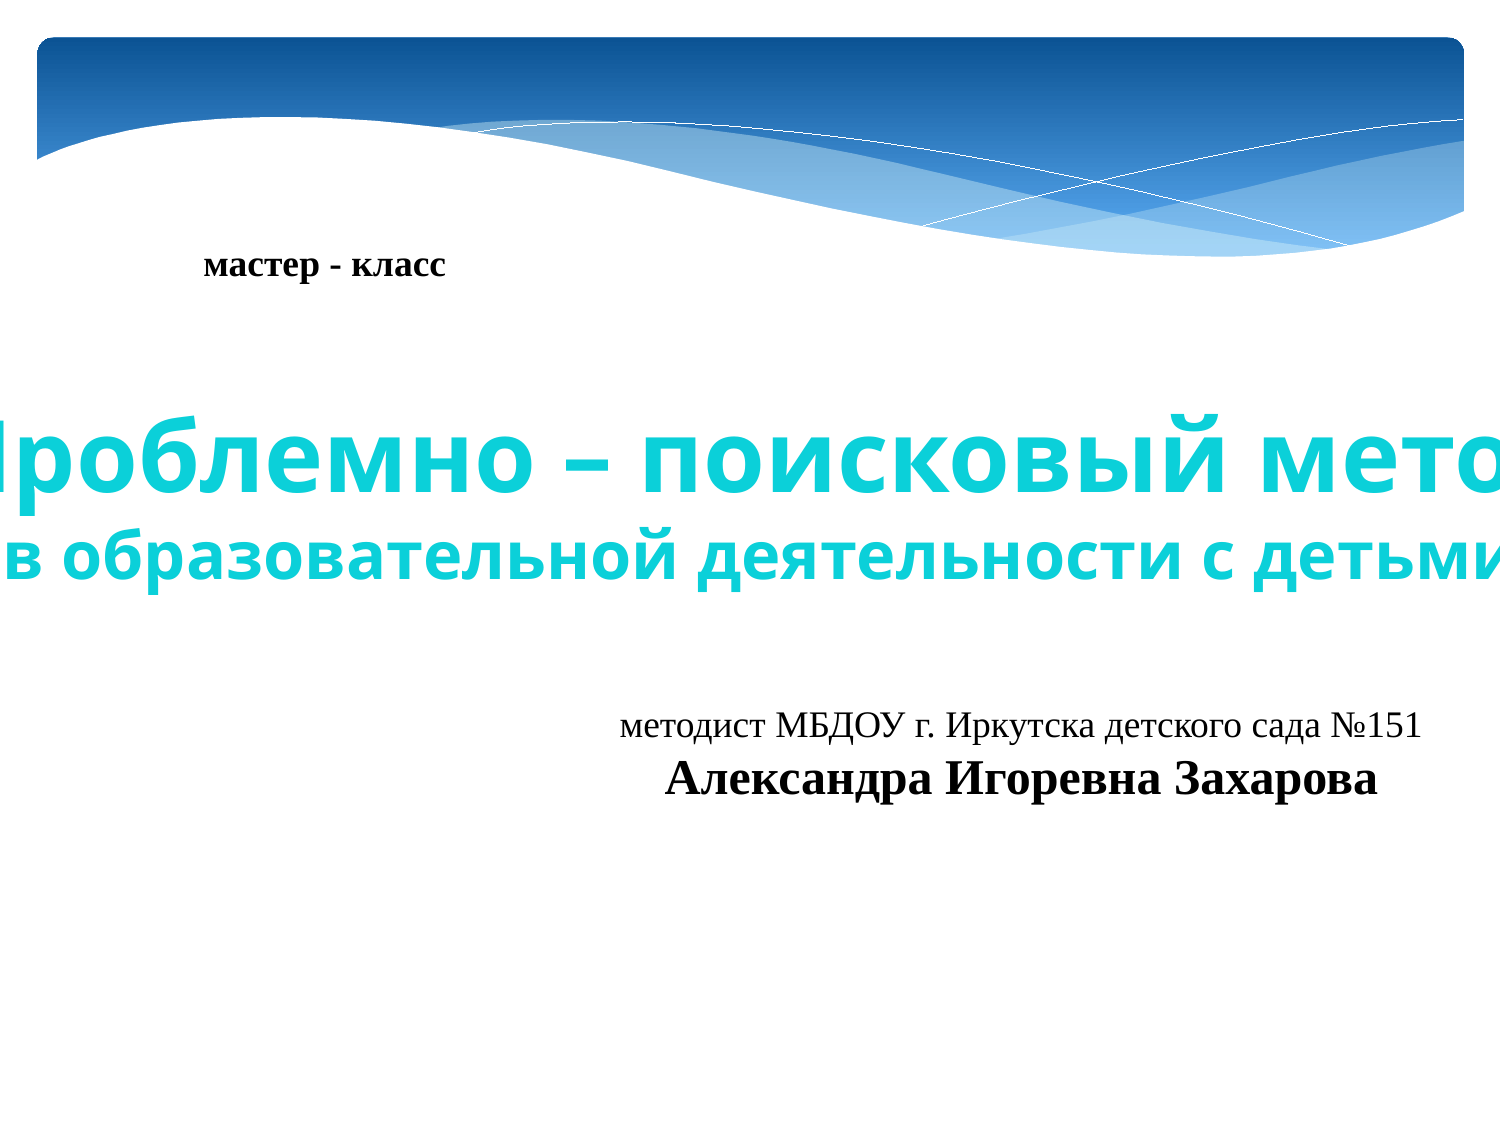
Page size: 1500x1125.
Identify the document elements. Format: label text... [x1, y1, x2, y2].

text_box методист МБДОУ г. Иркутска детского сада №151 Александра Игоревна Захарова [572, 692, 1471, 813]
text_box Проблемно – поисковый метод в образовательной деятельности с детьми [0, 385, 1500, 601]
text_box мастер - класс [64, 231, 585, 292]
